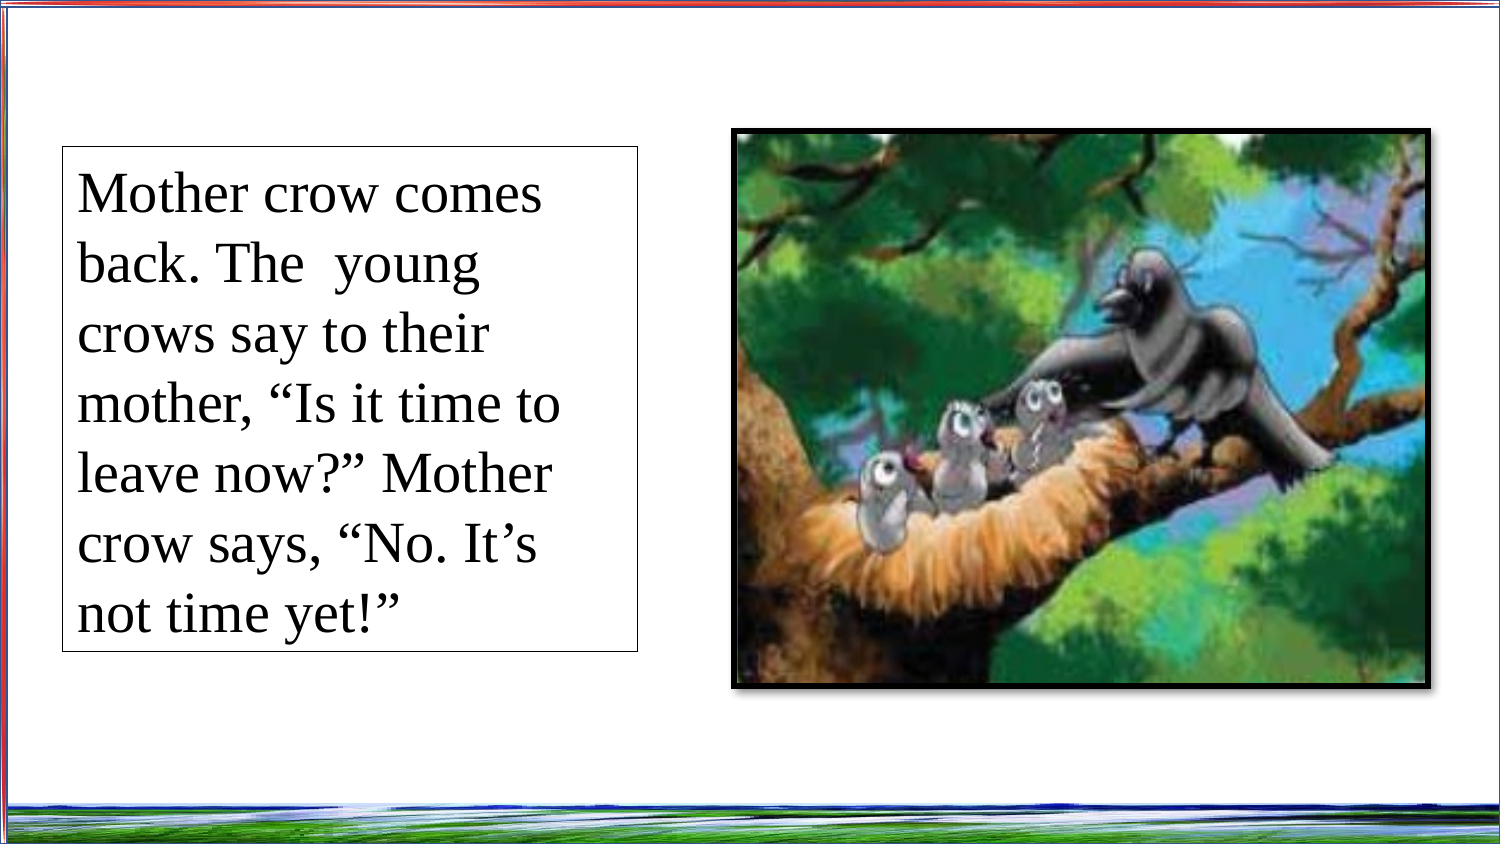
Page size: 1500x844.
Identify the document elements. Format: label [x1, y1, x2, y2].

text_box [0, 0, 1500, 844]
picture [737, 134, 1425, 684]
